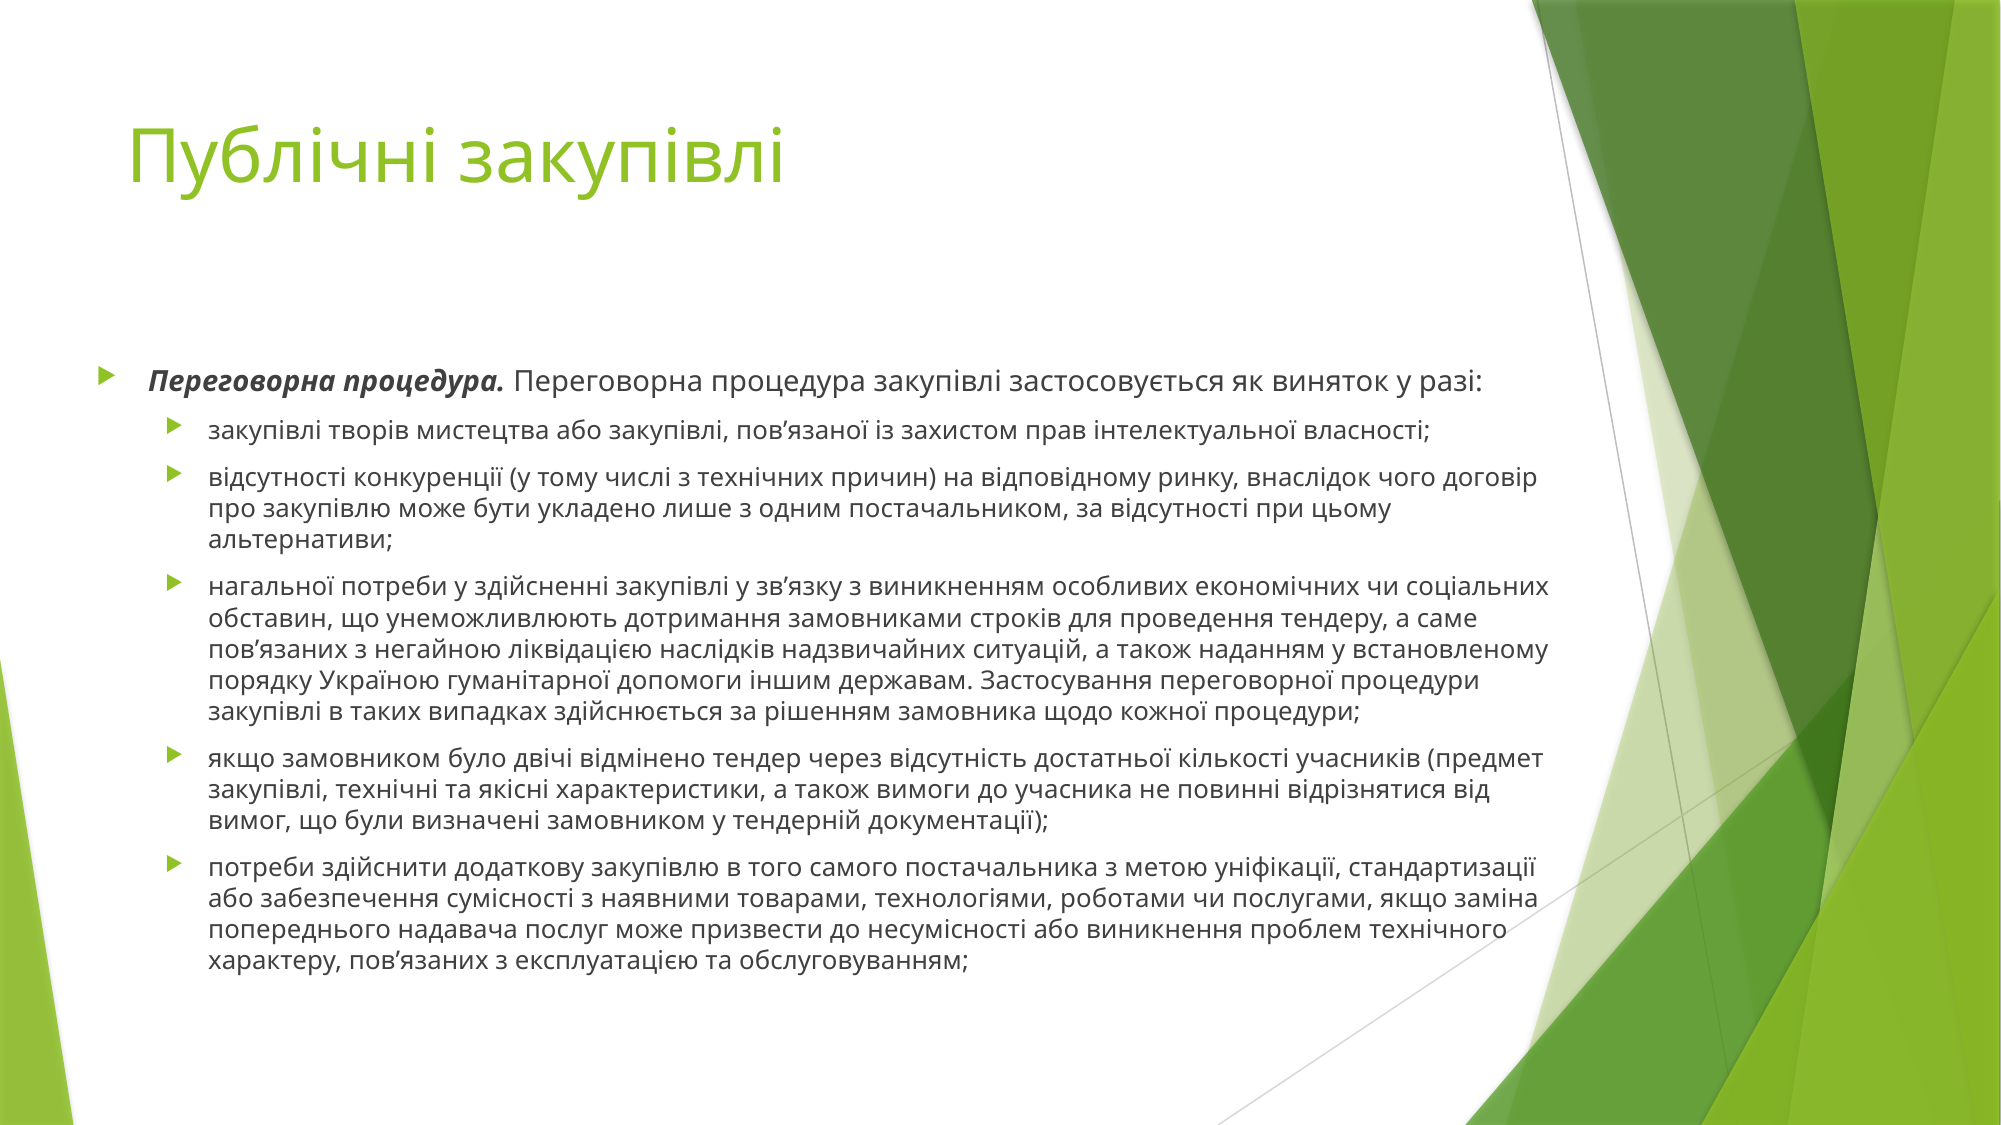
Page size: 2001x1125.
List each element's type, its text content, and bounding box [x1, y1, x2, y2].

list Переговорна процедура. Переговорна процедура закупівлі застосовується як виняток у разі: закупівлі творів мистецтва або закупівлі, пов’язаної із захистом прав інтелектуальної власності; відсутності конкуренції (у тому числі з технічних причин) на відповідному ринку, внаслідок чого договір про закупівлю може бути укладено лише з одним постачальником, за відсутності при цьому альтернативи; нагальної потреби у здійсненні закупівлі у зв’язку з виникненням особливих економічних чи соціальних обставин, що унеможливлюють дотримання замовниками строків для проведення тендеру, а саме пов’язаних з негайною ліквідацією наслідків надзвичайних ситуацій, а також наданням у встановленому порядку Україною гуманітарної допомоги іншим державам. Застосування переговорної процедури закупівлі в таких випадках здійснюється за рішенням замовника щодо кожної процедури; якщо замовником було двічі відмінено тендер через відсутність достатньої кількості учасників (предмет закупівлі, технічні та якісні характеристики, а також вимоги до учасника не повинні відрізнятися від вимог, що були визначені замовником у тендерній документації); потреби здійснити додаткову закупівлю в того самого постачальника з метою уніфікації, стандартизації або забезпечення сумісності з наявними товарами, технологіями, роботами чи послугами, якщо заміна попереднього надавача послуг може призвести до несумісності або виникнення проблем технічного характеру, пов’язаних з експлуатацією та обслуговуванням; [81, 354, 1573, 992]
title Публічні закупівлі [111, 99, 1522, 317]
